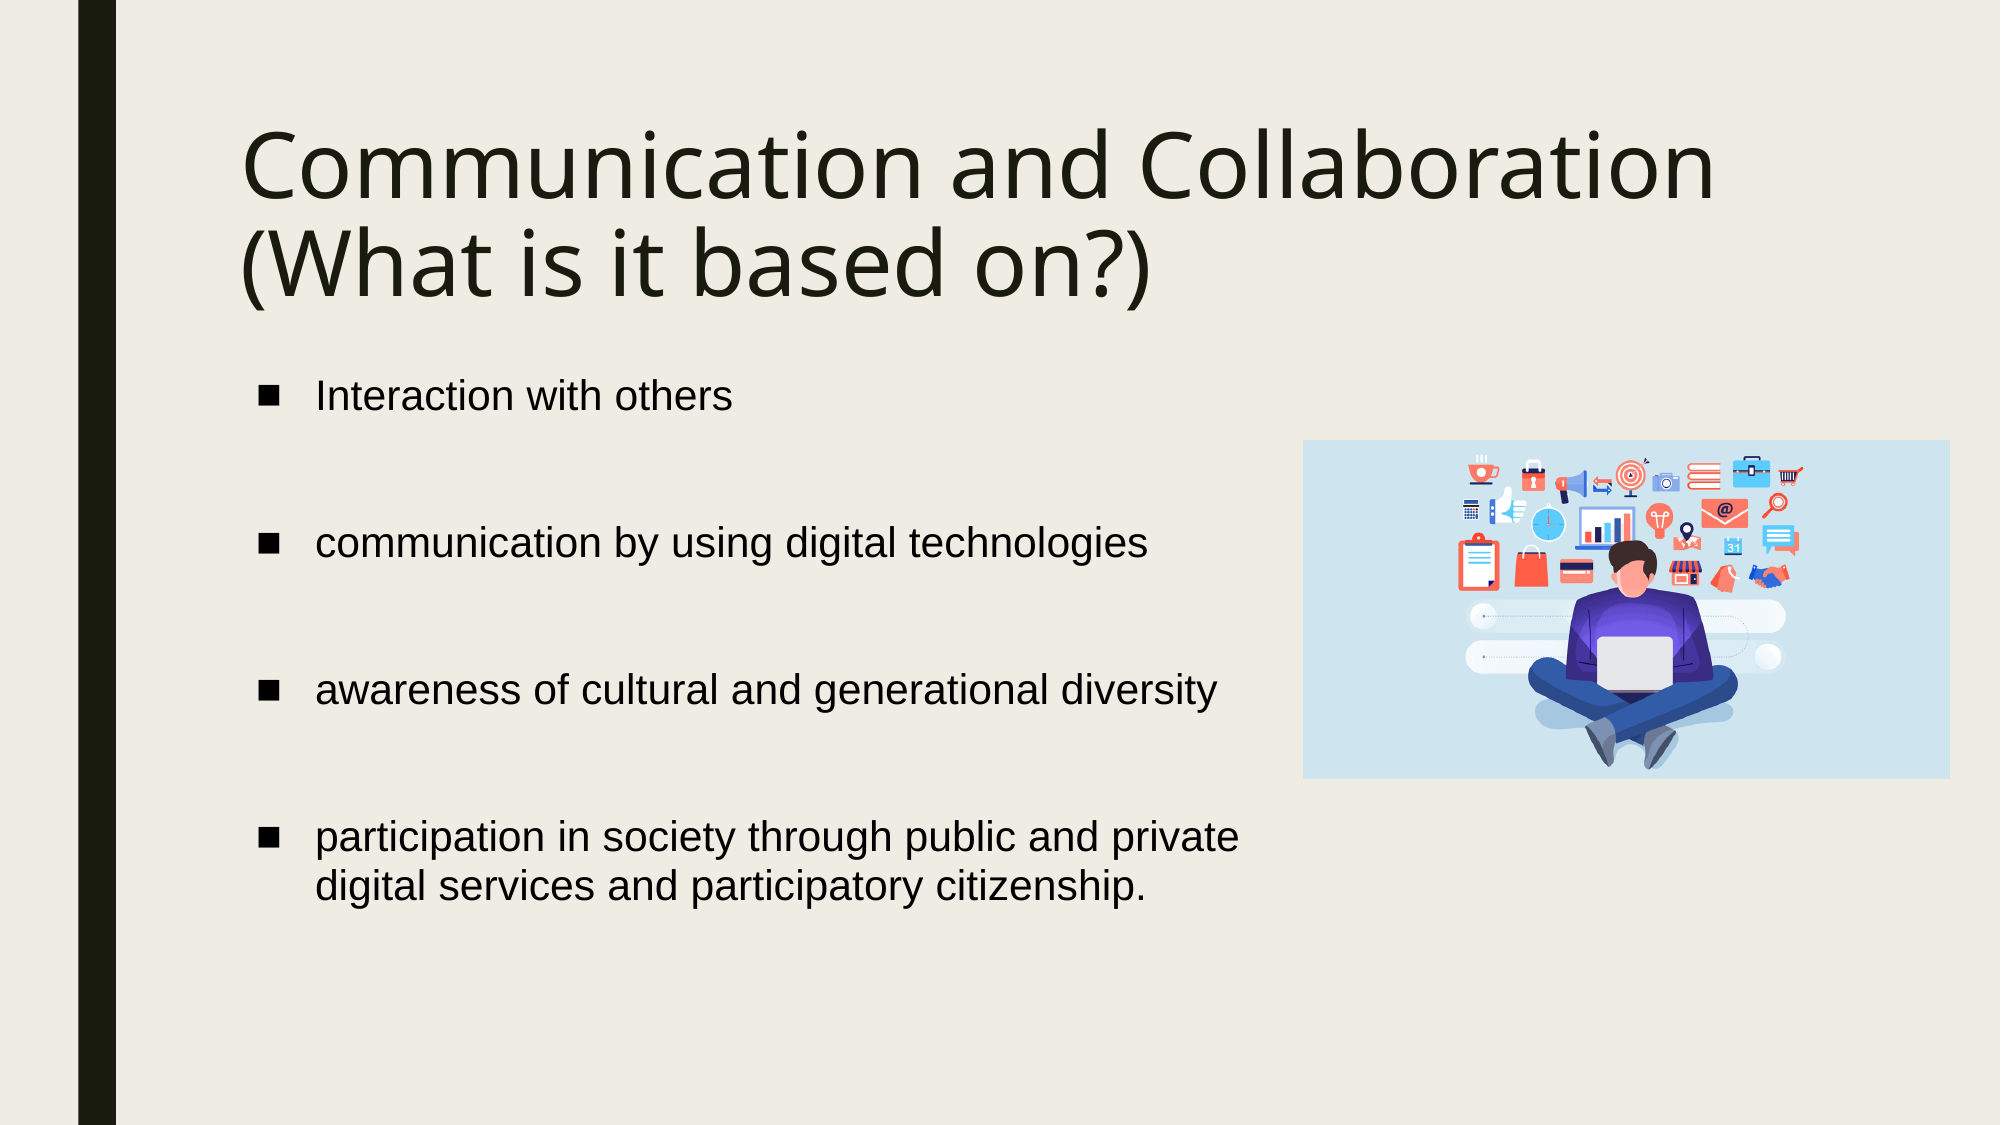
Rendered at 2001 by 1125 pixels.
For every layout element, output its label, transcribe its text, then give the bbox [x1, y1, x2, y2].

list Interaction with others communication by using digital technologies awareness of cultural and generational diversity participation in society through public and private digital services and participatory citizenship. [225, 287, 1368, 875]
picture [1303, 440, 1950, 779]
title Communication and Collaboration (What is it based on?) [225, 112, 1800, 357]
